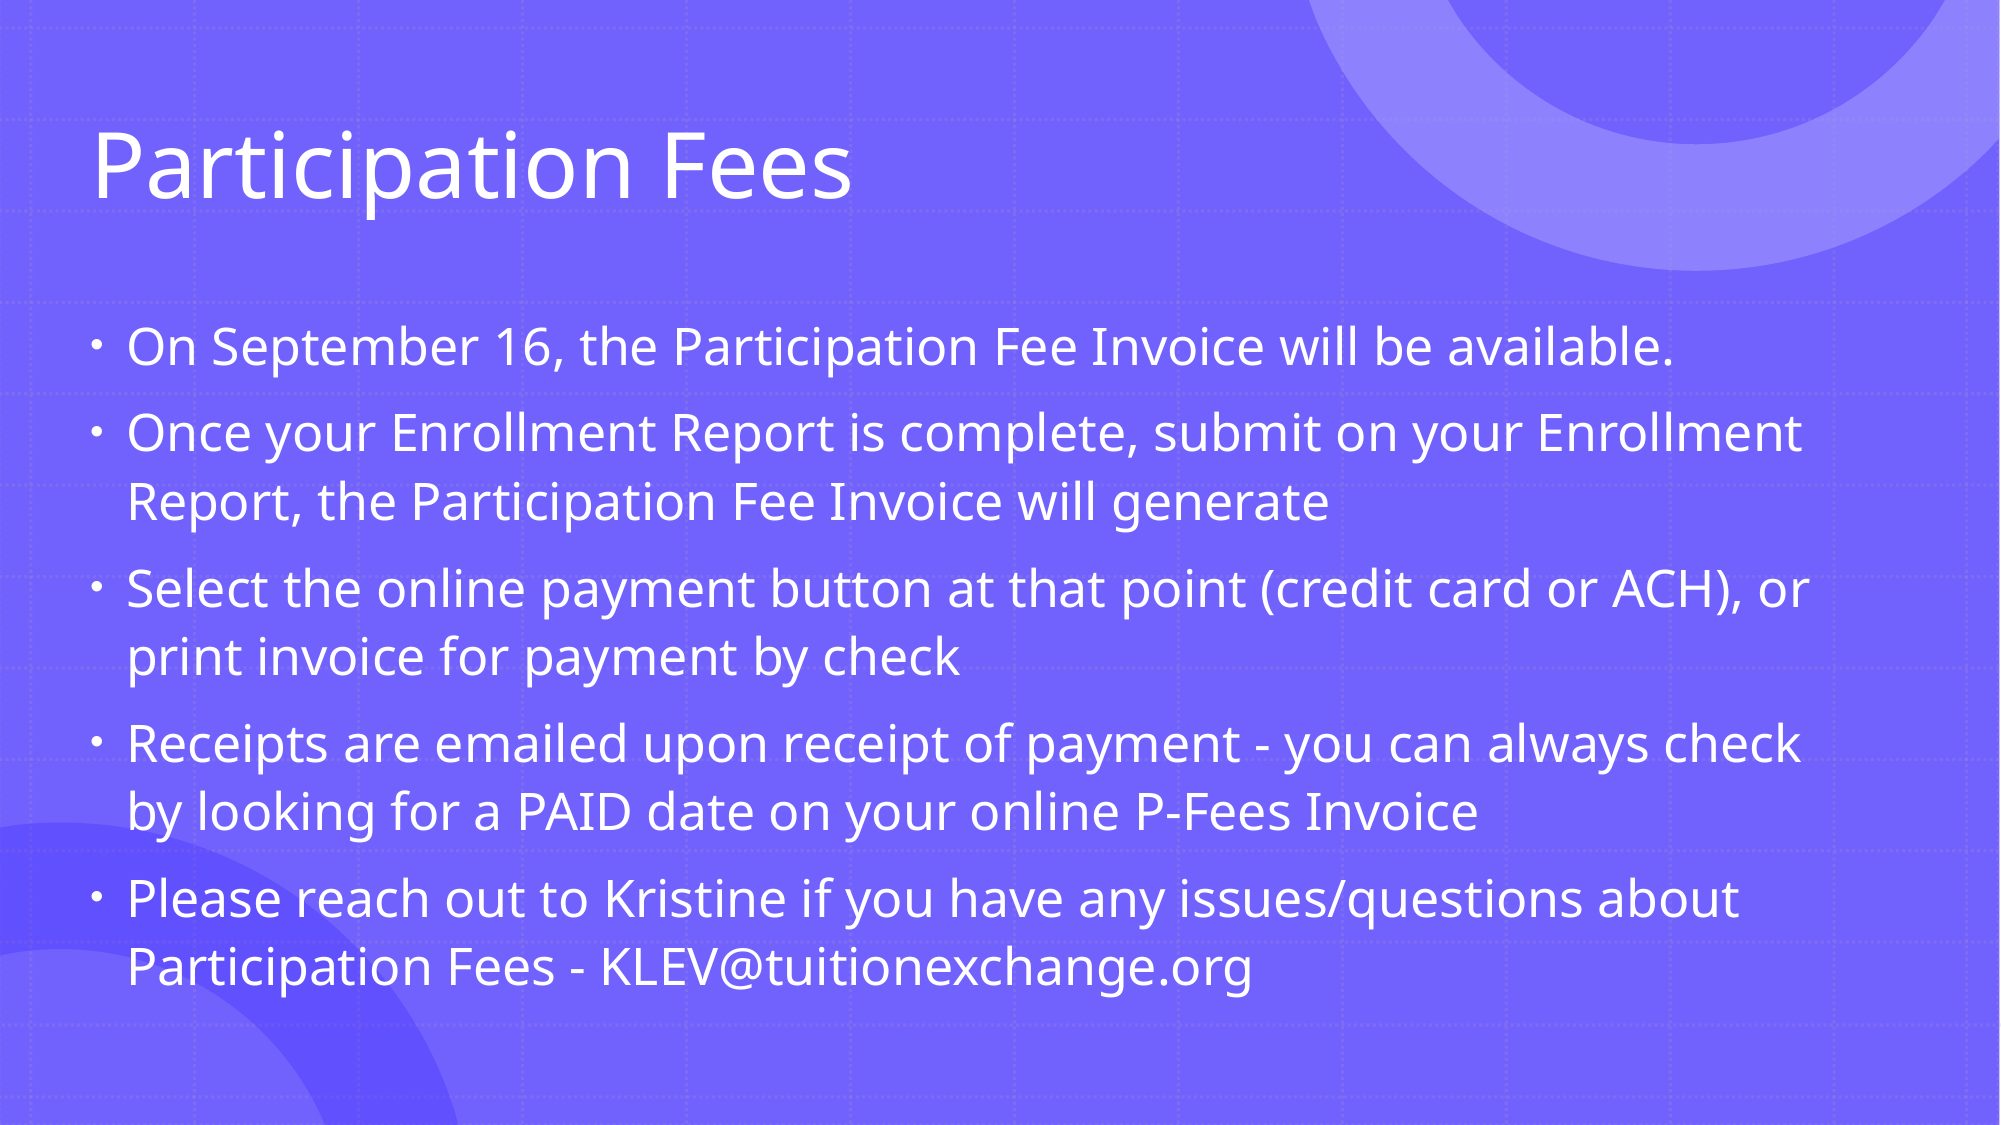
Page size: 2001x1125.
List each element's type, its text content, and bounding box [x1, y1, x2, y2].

list On September 16, the Participation Fee Invoice will be available. Once your Enrollment Report is complete, submit on your Enrollment Report, the Participation Fee Invoice will generate Select the online payment button at that point (credit card or ACH), or print invoice for payment by check Receipts are emailed upon receipt of payment - you can always check by looking for a PAID date on your online P-Fees Invoice Please reach out to Kristine if you have any issues/questions about Participation Fees - KLEV@tuitionexchange.org [75, 299, 1834, 1014]
title Participation Fees [75, 59, 1834, 278]
